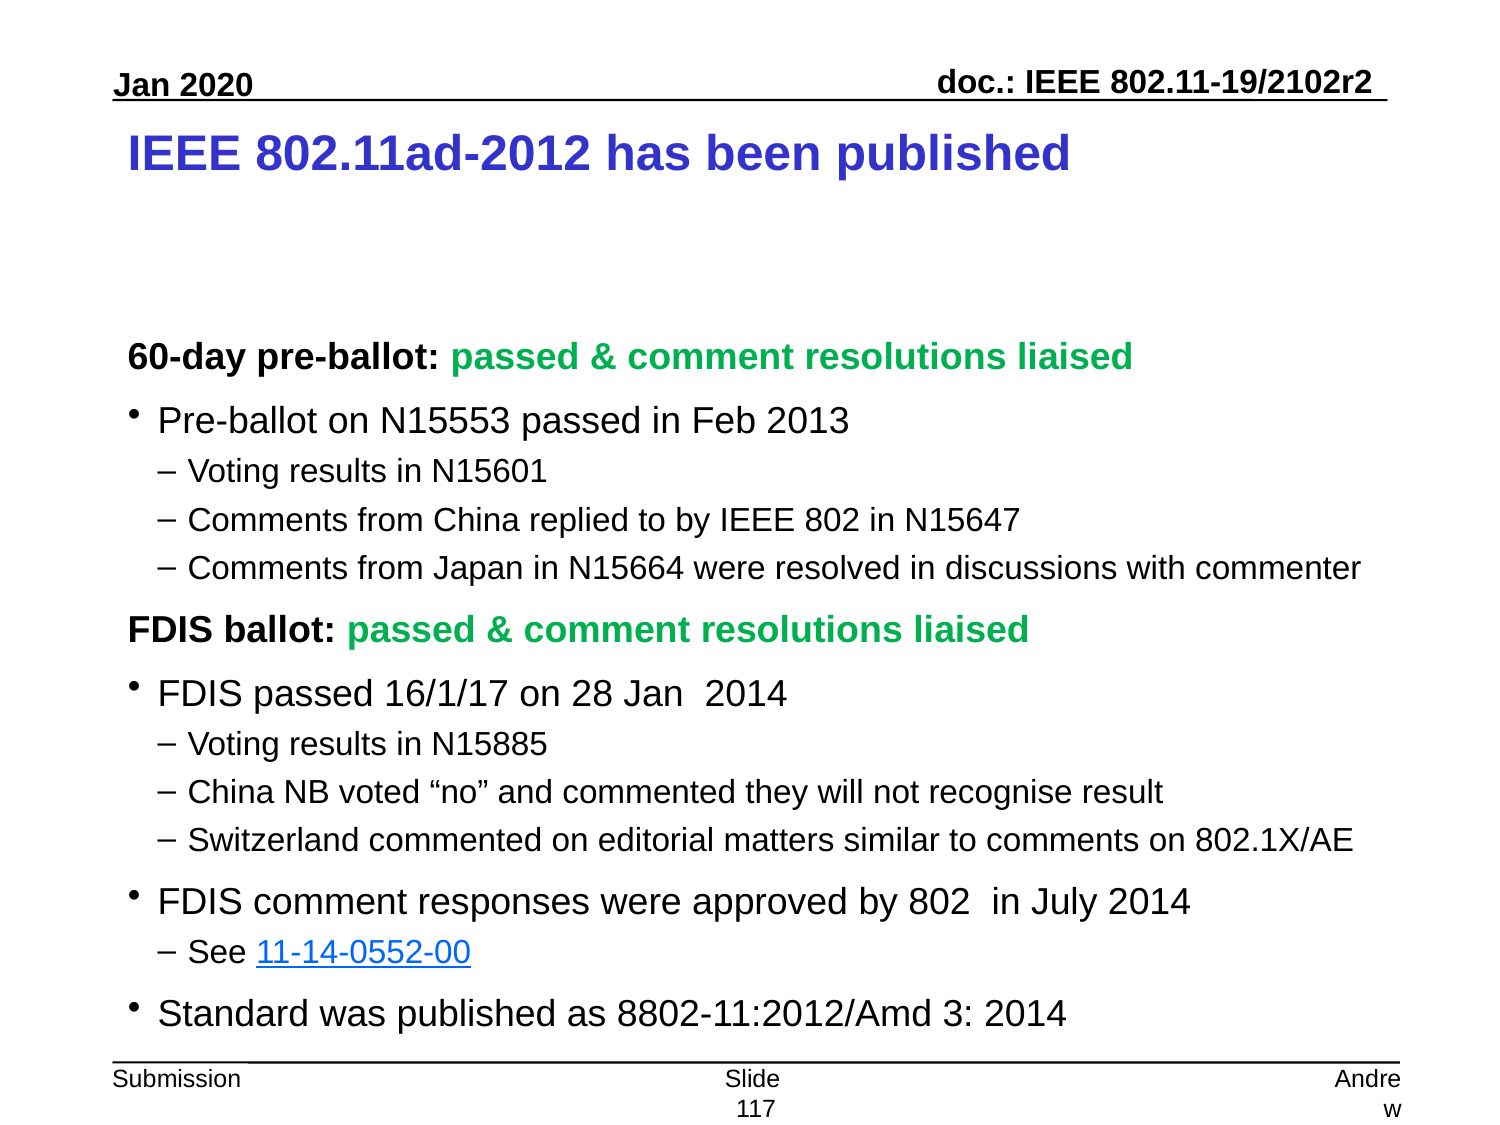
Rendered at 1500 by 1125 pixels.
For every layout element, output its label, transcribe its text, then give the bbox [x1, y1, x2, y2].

slide_number Slide 117 [709, 1061, 803, 1093]
title IEEE 802.11ad-2012 has been published [112, 112, 1500, 288]
footer Andrew Myles, Cisco [1320, 1061, 1402, 1093]
list 60-day pre-ballot: passed & comment resolutions liaised Pre-ballot on N15553 passed in Feb 2013 Voting results in N15601 Comments from China replied to by IEEE 802 in N15647 Comments from Japan in N15664 were resolved in discussions with commenter FDIS ballot: passed & comment resolutions liaised FDIS passed 16/1/17 on 28 Jan 2014 Voting results in N15885 China NB voted “no” and commented they will not recognise result Switzerland commented on editorial matters similar to comments on 802.1X/AE FDIS comment responses were approved by 802 in July 2014 See 11-14-0552-00 Standard was published as 8802-11:2012/Amd 3: 2014 [112, 324, 1388, 1000]
